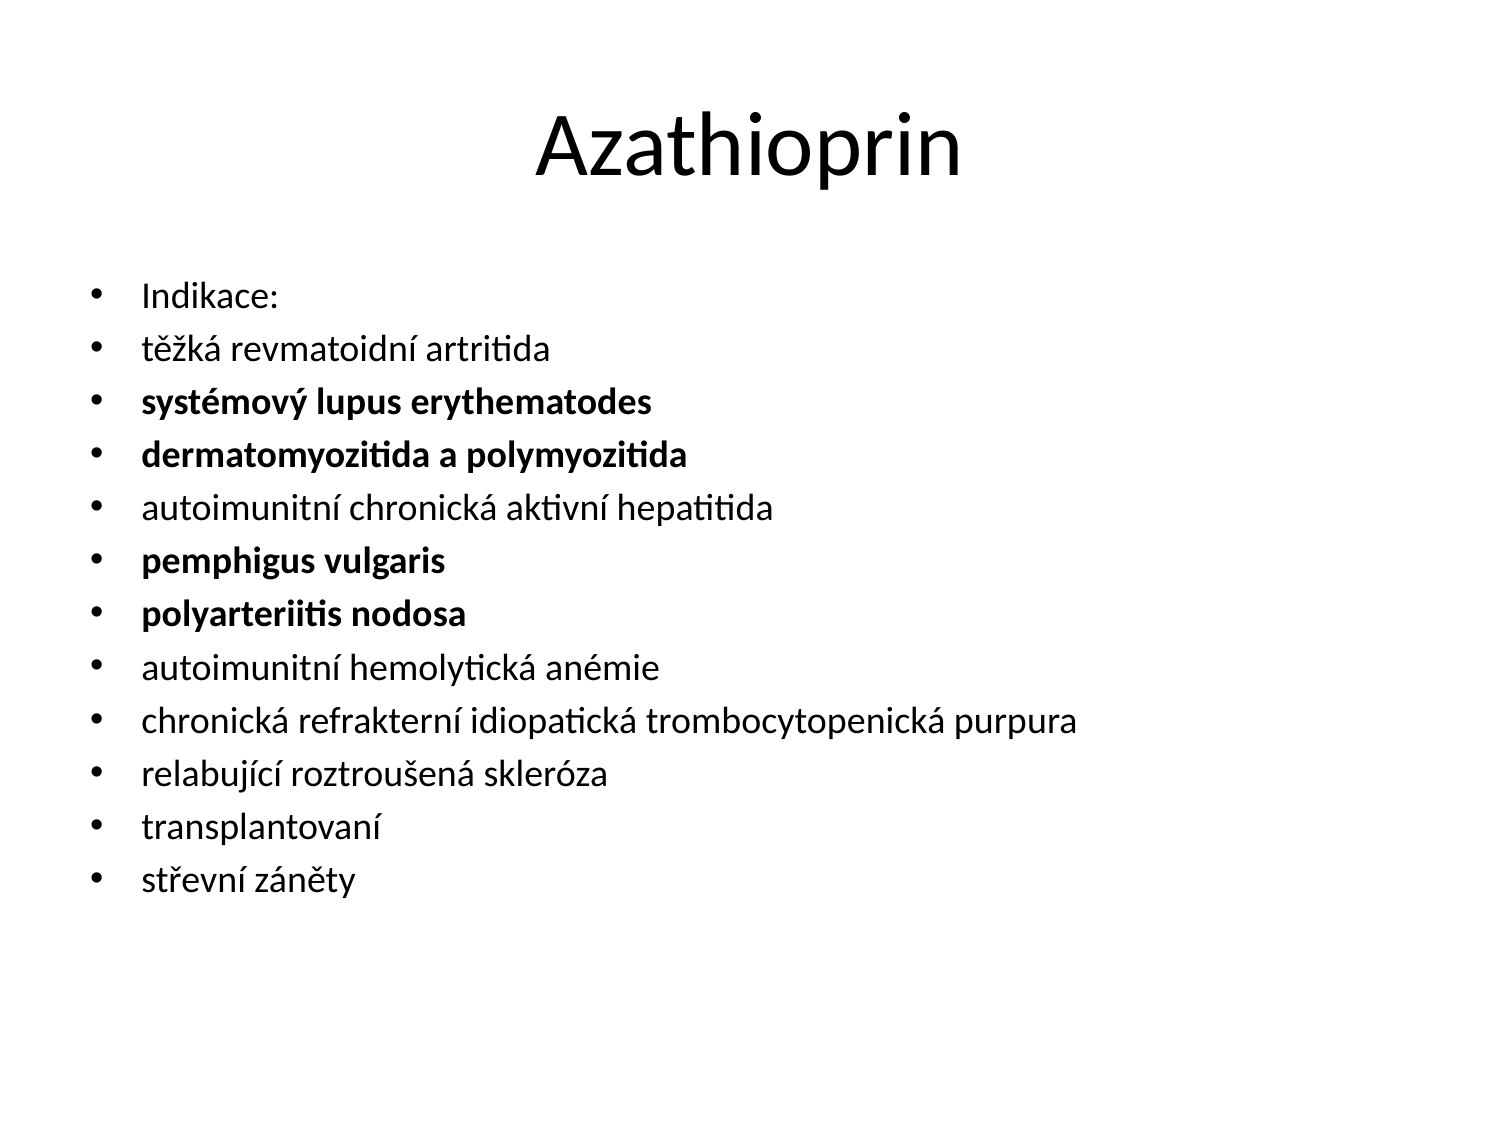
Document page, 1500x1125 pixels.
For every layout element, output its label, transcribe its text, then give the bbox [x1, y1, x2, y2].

list Indikace: těžká revmatoidní artritida systémový lupus erythematodes dermatomyozitida a polymyozitida autoimunitní chronická aktivní hepatitida pemphigus vulgaris polyarteriitis nodosa autoimunitní hemolytická anémie chronická refrakterní idiopatická trombocytopenická purpura relabující roztroušená skleróza transplantovaní střevní záněty [75, 262, 1425, 1005]
title Azathioprin [75, 45, 1425, 233]
